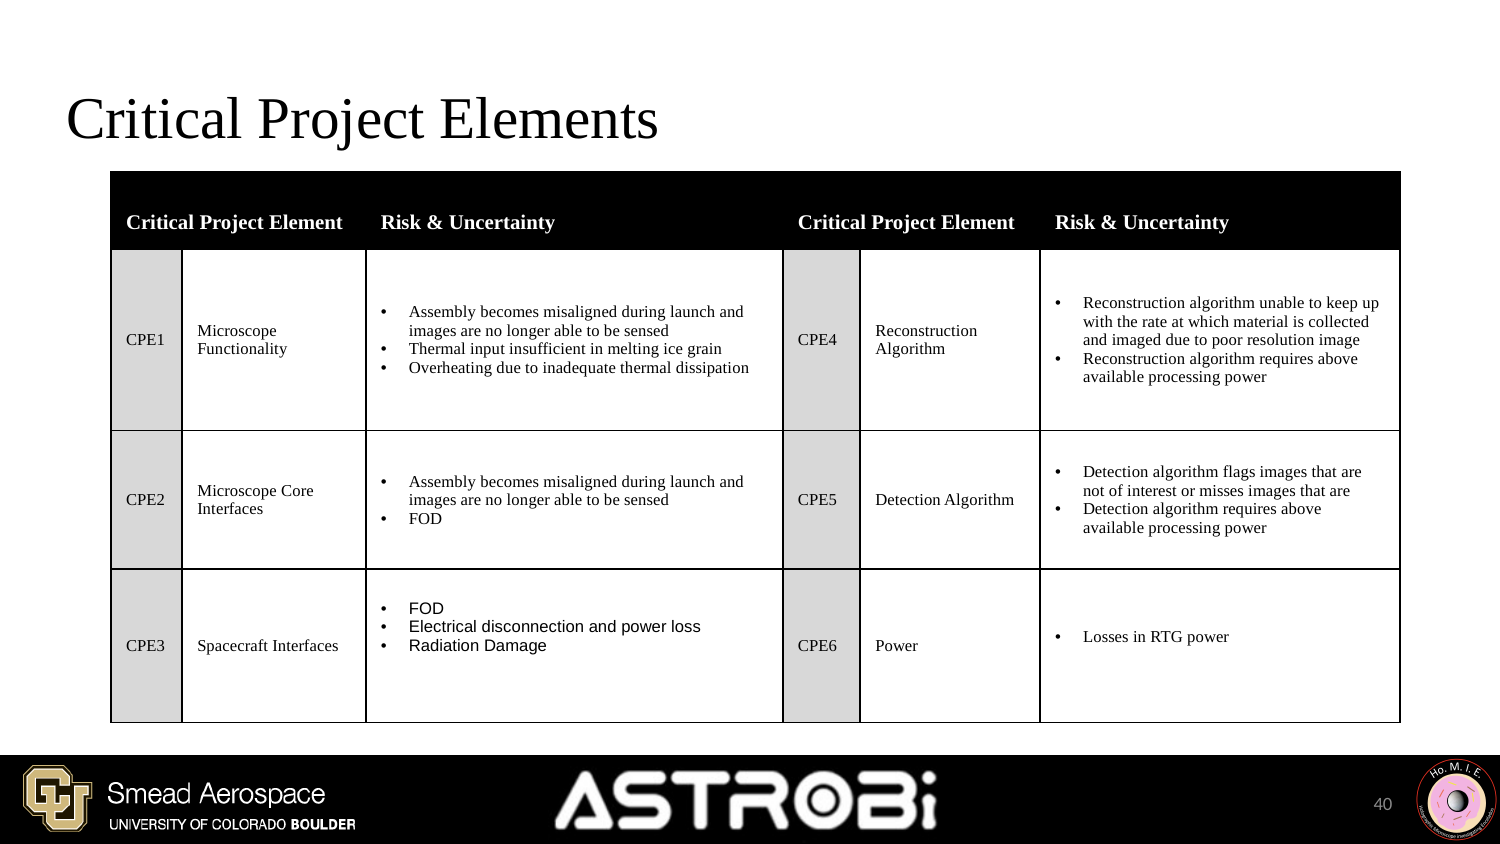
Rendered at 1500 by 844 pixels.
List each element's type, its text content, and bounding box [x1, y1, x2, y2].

table_cell CPE2 [112, 431, 181, 568]
table_header Critical Project Element [784, 173, 1039, 249]
table_cell CPE6 [784, 570, 859, 722]
slide_number ‹#› [1317, 770, 1408, 836]
table_cell Power [861, 570, 1039, 722]
table_cell Assembly becomes misaligned during launch and images are no longer able to be sensed FOD [367, 431, 782, 568]
table_cell Detection Algorithm [861, 431, 1039, 568]
picture [548, 756, 943, 843]
title Critical Project Elements [51, 72, 1449, 167]
table_cell CPE1 [112, 250, 181, 430]
table_cell Losses in RTG power [1041, 570, 1399, 722]
table_cell CPE4 [784, 250, 859, 430]
picture [1412, 756, 1500, 843]
table_header Critical Project Element [112, 173, 365, 249]
table_cell Spacecraft Interfaces [183, 570, 365, 722]
table_cell Detection algorithm flags images that are not of interest or misses images that are Detection algorithm requires above available processing power [1041, 431, 1399, 568]
table_header Risk & Uncertainty [367, 173, 782, 249]
picture [23, 765, 355, 832]
table_cell FOD Electrical disconnection and power loss Radiation Damage [367, 570, 782, 722]
table_cell Reconstruction algorithm unable to keep up with the rate at which material is collected and imaged due to poor resolution image Reconstruction algorithm requires above available processing power [1041, 250, 1399, 430]
table_cell CPE5 [784, 431, 859, 568]
table_cell Assembly becomes misaligned during launch and images are no longer able to be sensed Thermal input insufficient in melting ice grain Overheating due to inadequate thermal dissipation [367, 250, 782, 430]
table_header Risk & Uncertainty [1041, 173, 1399, 249]
table_cell CPE3 [112, 570, 181, 722]
table_cell Microscope Functionality [183, 250, 365, 430]
table_cell Reconstruction Algorithm [861, 250, 1039, 430]
table_cell Microscope Core Interfaces [183, 431, 365, 568]
